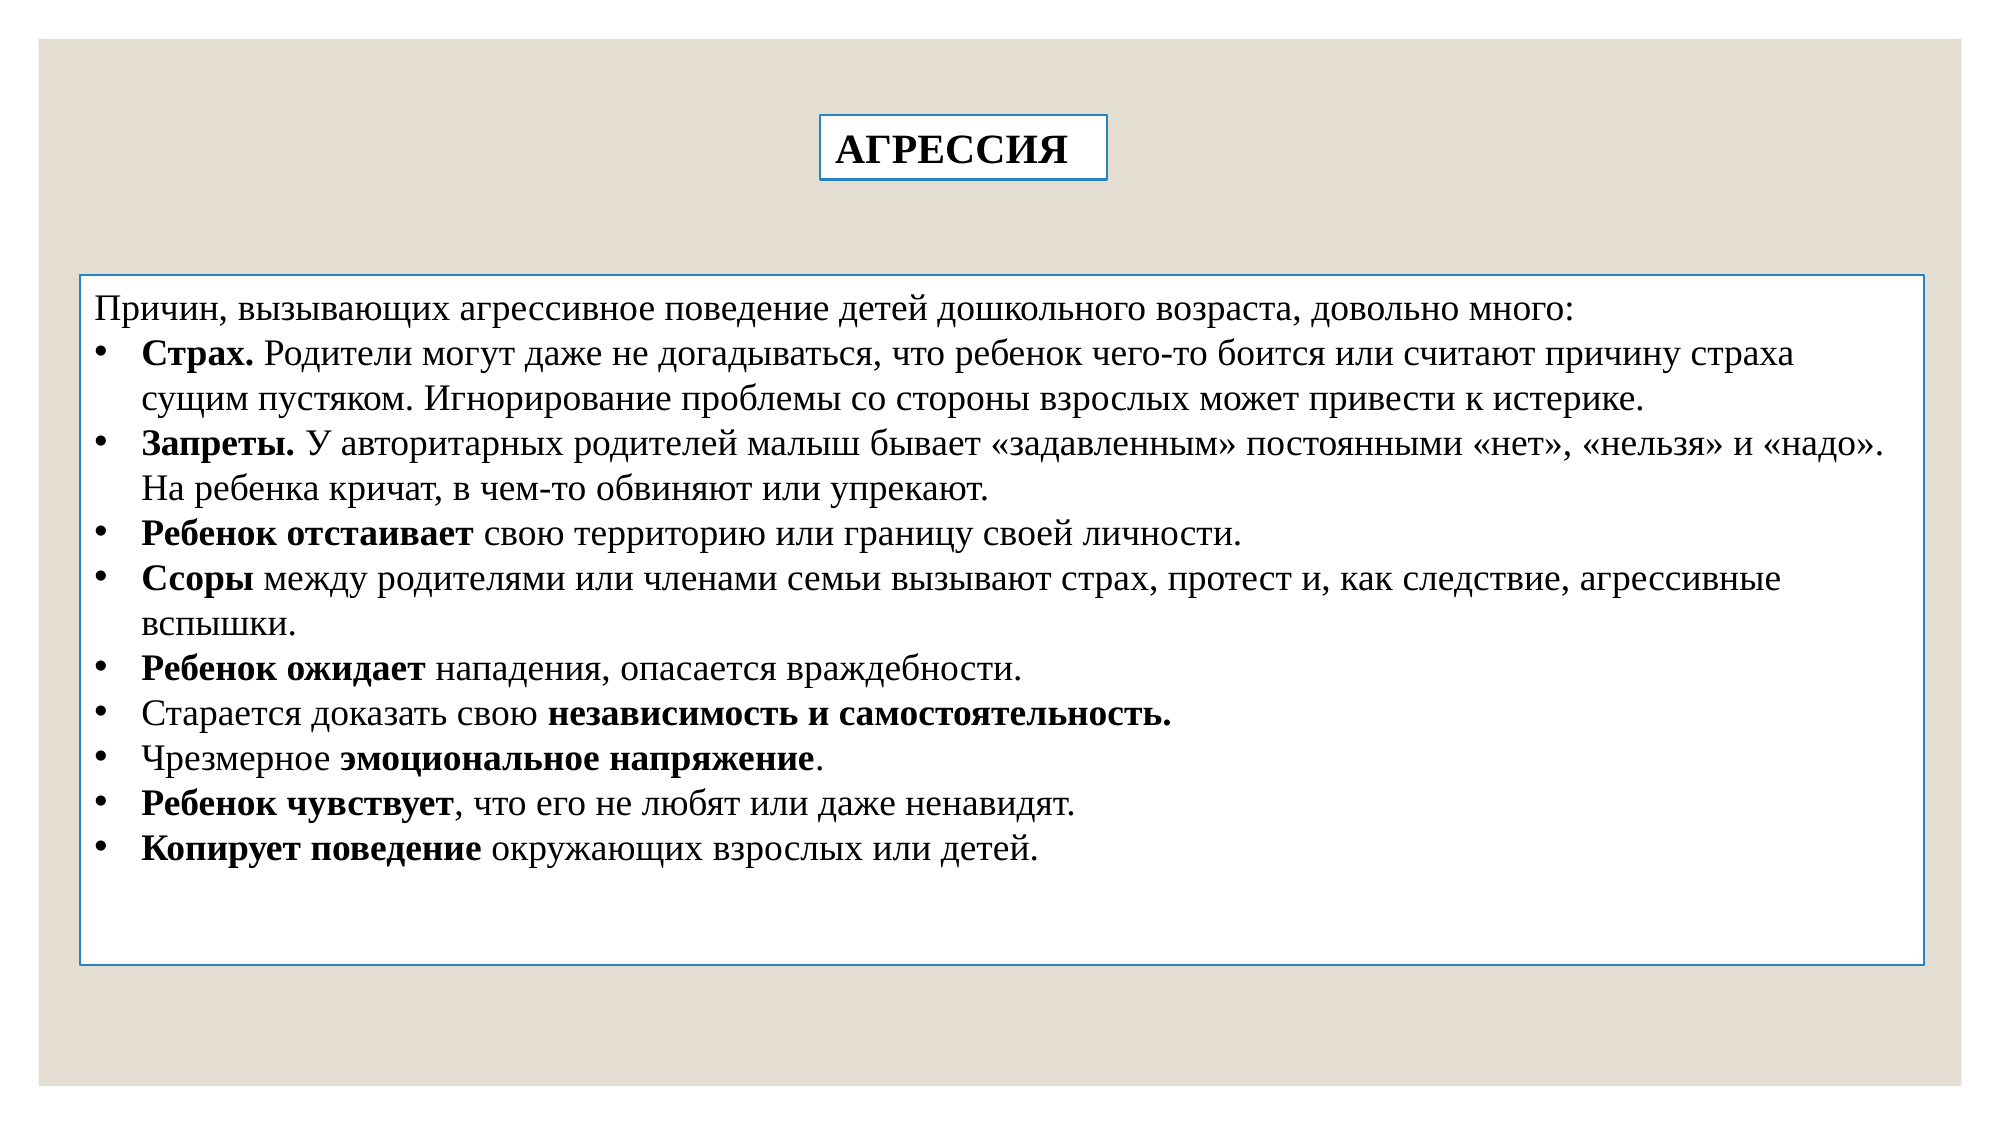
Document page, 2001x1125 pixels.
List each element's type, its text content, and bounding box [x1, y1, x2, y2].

text_box АГРЕССИЯ [819, 114, 1108, 181]
text_box [52, 248, 1908, 308]
text_box Причин, вызывающих агрессивное поведение детей дошкольного возраста, довольно много: Страх. Родители могут даже не догадываться, что ребенок чего-то боится или считают причину страха сущим пустяком. Игнорирование проблемы со стороны взрослых может привести к истерике. Запреты. У авторитарных родителей малыш бывает «задавленным» постоянными «нет», «нельзя» и «надо». На ребенка кричат, в чем-то обвиняют или упрекают. Ребенок отстаивает свою территорию или границу своей личности. Ссоры между родителями или членами семьи вызывают страх, протест и, как следствие, агрессивные вспышки. Ребенок ожидает нападения, опасается враждебности. Старается доказать свою независимость и самостоятельность. Чрезмерное эмоциональное напряжение. Ребенок чувствует, что его не любят или даже ненавидят. Копирует поведение окружающих взрослых или детей. [79, 274, 1925, 966]
